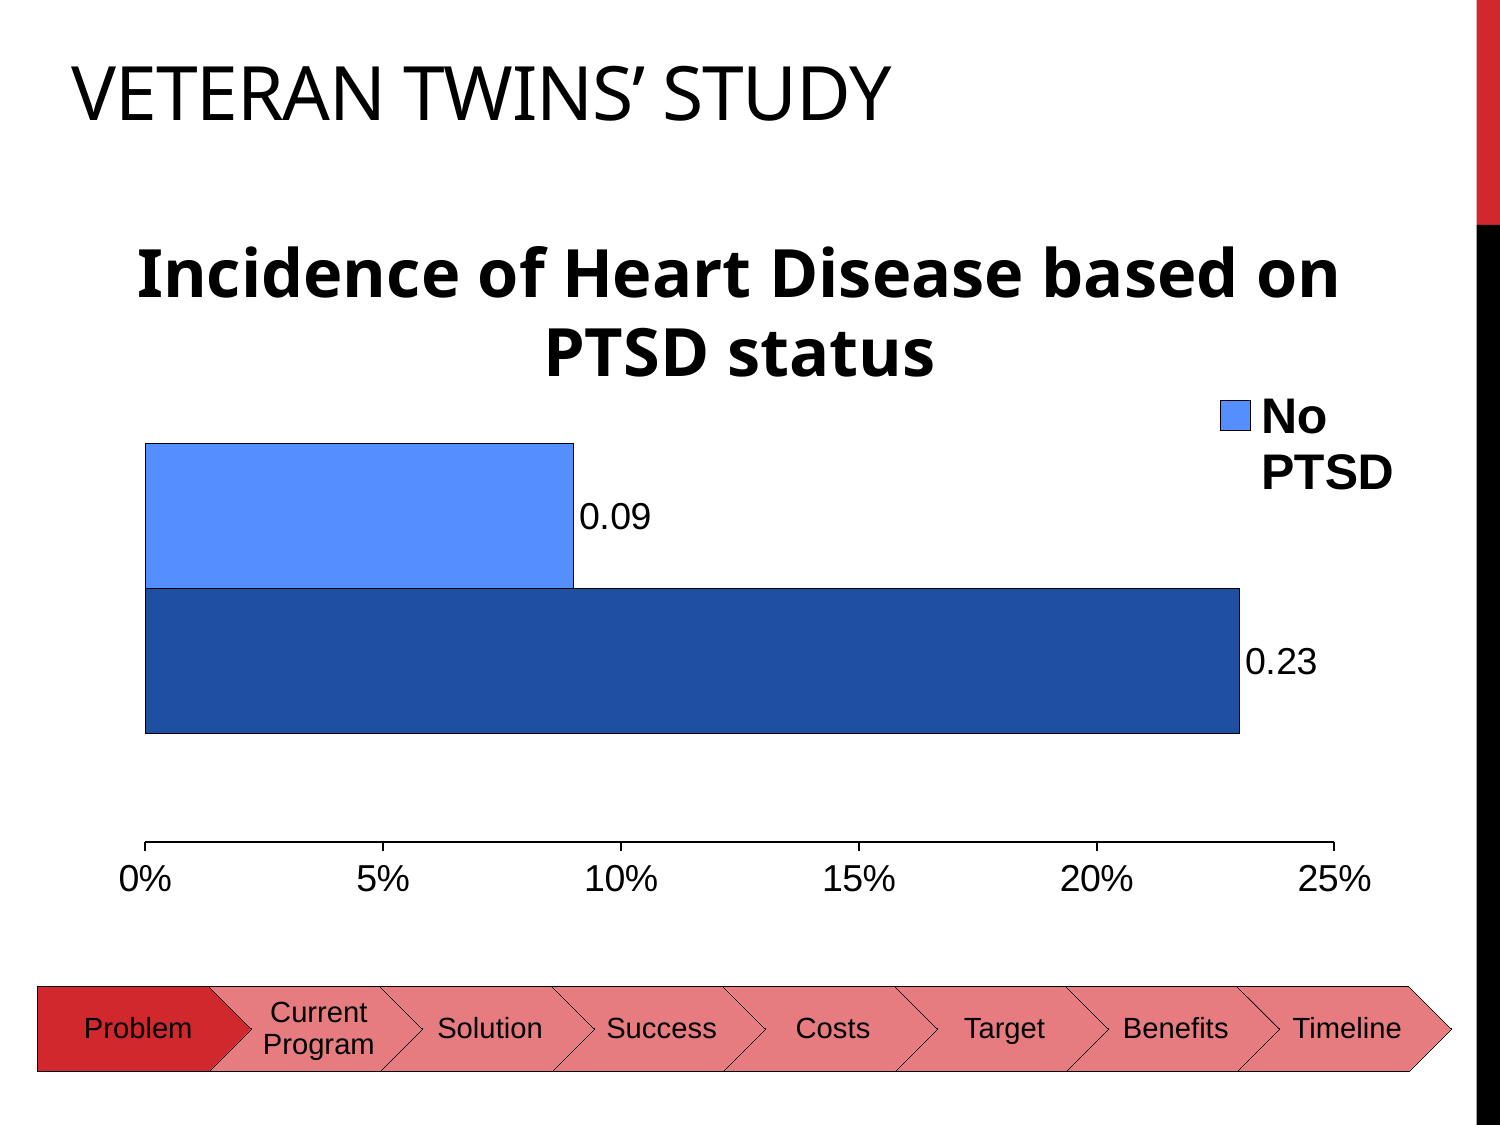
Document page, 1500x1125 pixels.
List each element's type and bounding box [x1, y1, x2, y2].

text_box [36, 695, 1453, 1125]
chart [0, 0, 1432, 938]
